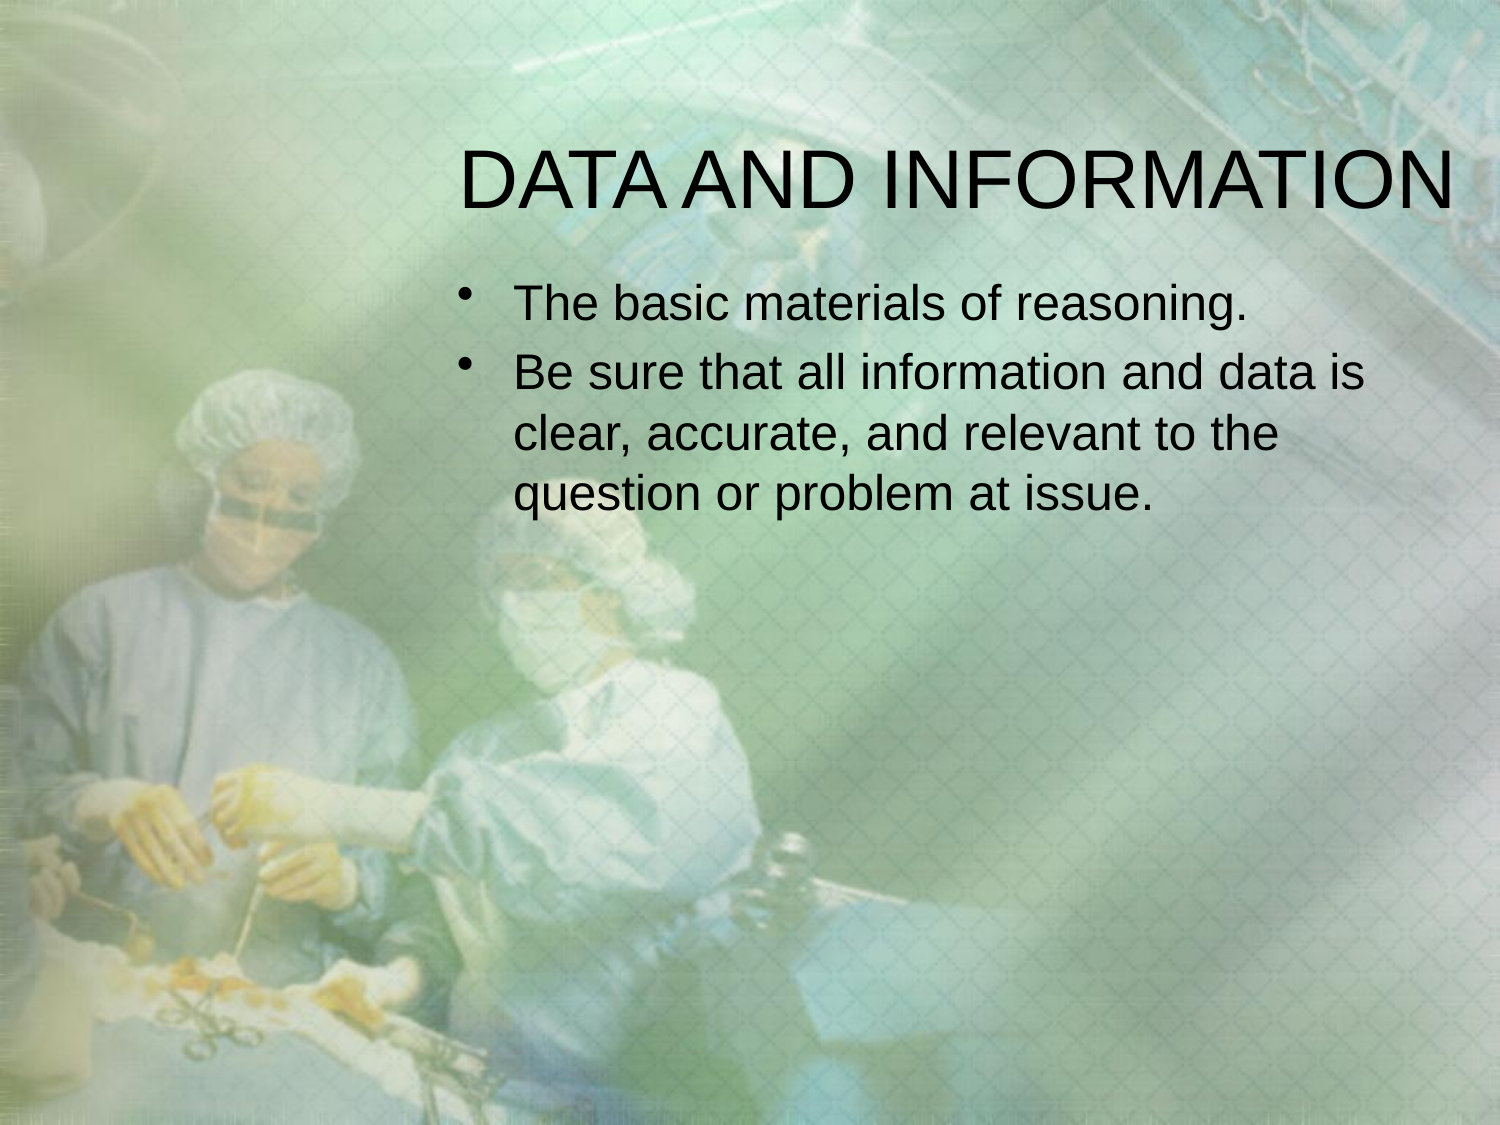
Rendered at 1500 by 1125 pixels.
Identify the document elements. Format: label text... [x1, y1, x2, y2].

list The basic materials of reasoning. Be sure that all information and data is clear, accurate, and relevant to the question or problem at issue. [441, 262, 1480, 1006]
title DATA AND INFORMATION [443, 44, 1480, 233]
picture [0, 0, 1500, 1125]
